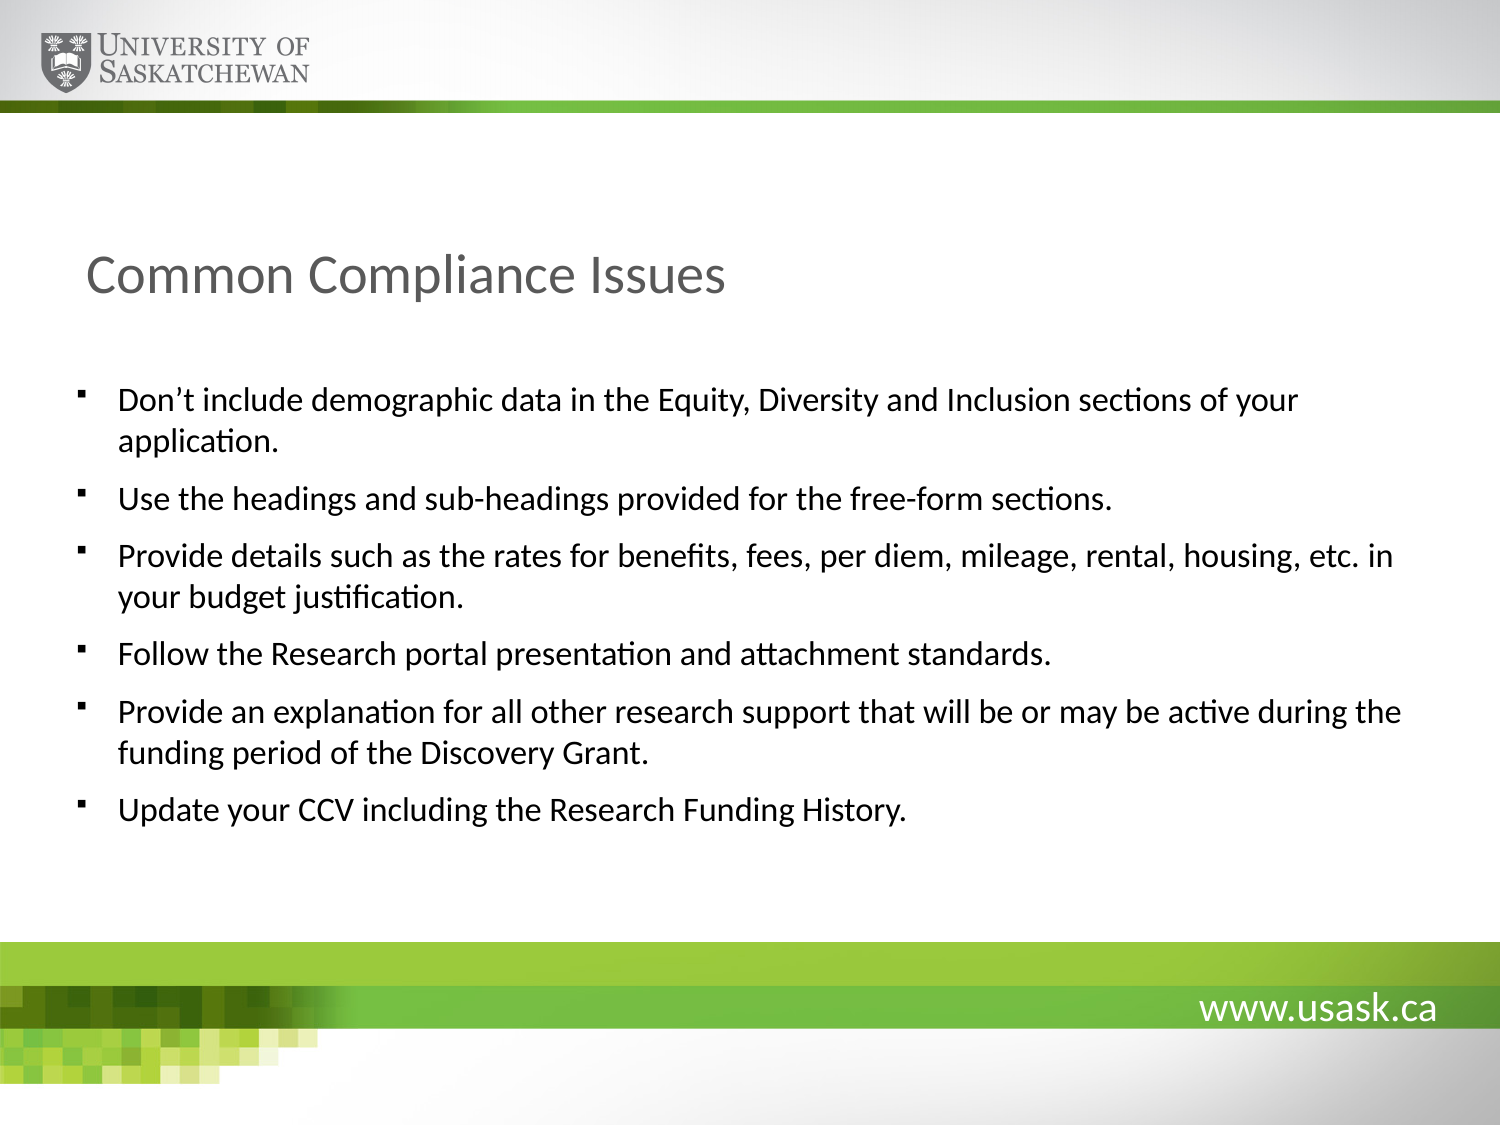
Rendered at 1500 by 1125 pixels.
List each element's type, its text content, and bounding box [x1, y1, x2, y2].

picture [0, 942, 1500, 1125]
list Don’t include demographic data in the Equity, Diversity and Inclusion sections of your application. Use the headings and sub-headings provided for the free-form sections. Provide details such as the rates for benefits, fees, per diem, mileage, rental, housing, etc. in your budget justification. Follow the Research portal presentation and attachment standards. Provide an explanation for all other research support that will be or may be active during the funding period of the Discovery Grant. Update your CCV including the Research Funding History. [48, 369, 1452, 849]
title Common Compliance Issues [71, 222, 1366, 369]
picture [0, 0, 1500, 113]
